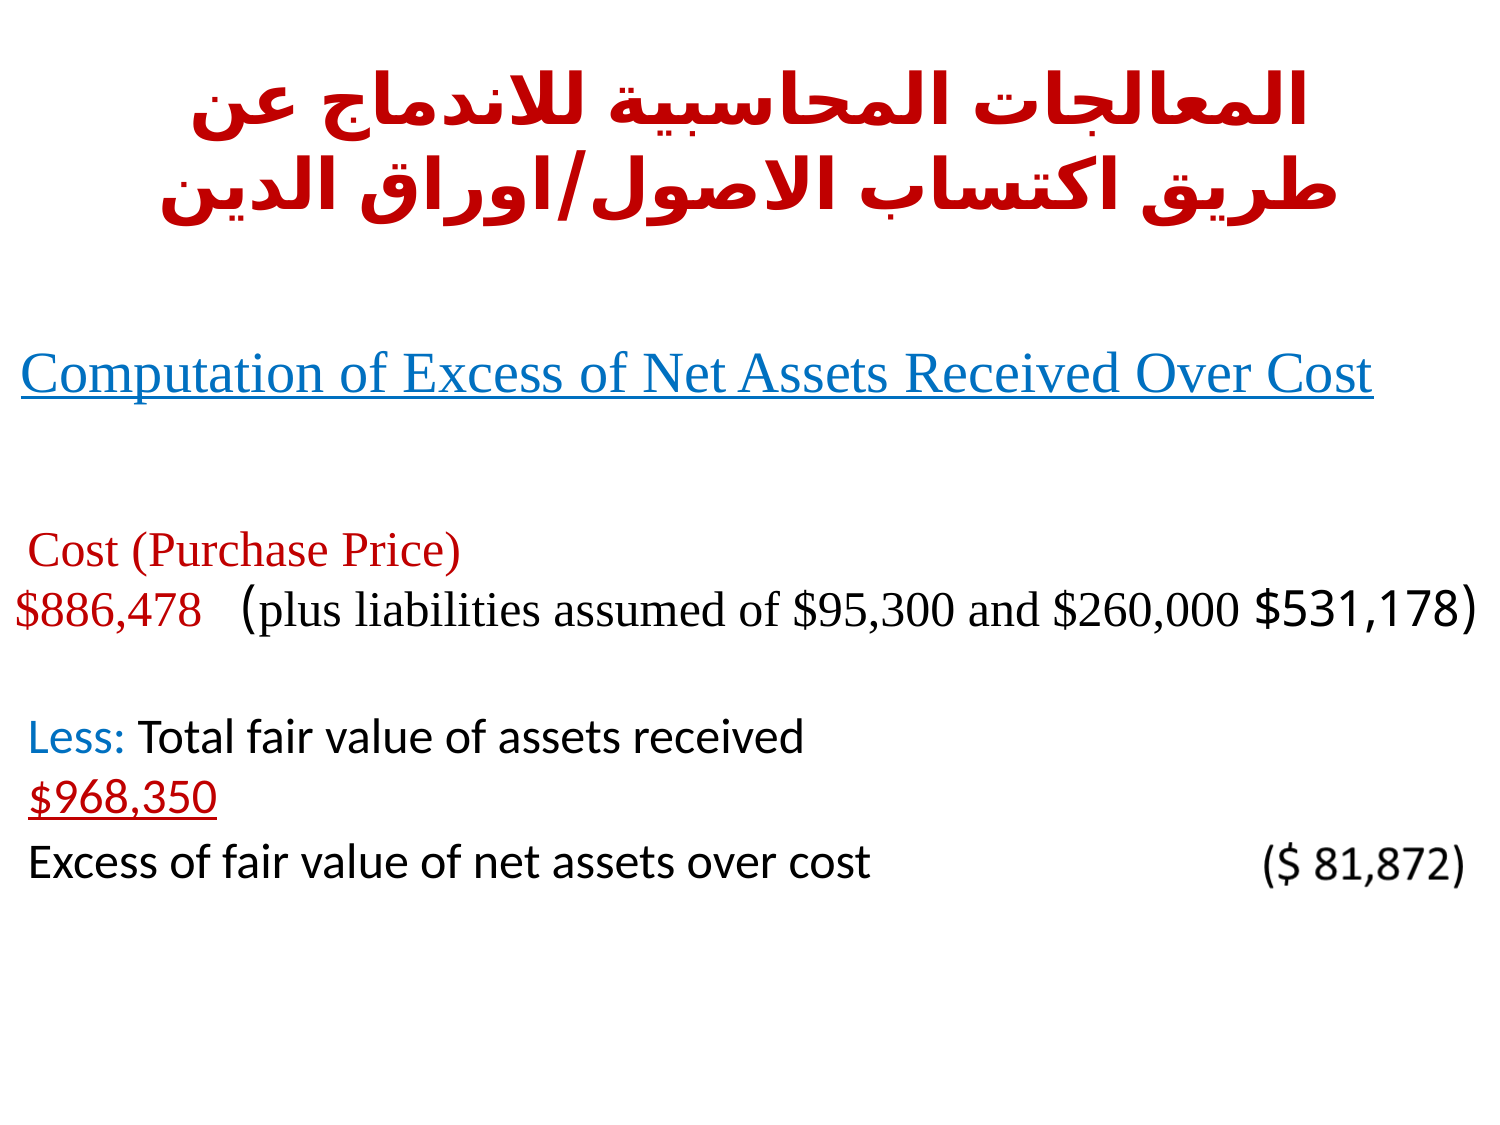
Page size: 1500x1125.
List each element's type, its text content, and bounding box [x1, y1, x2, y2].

text_box Less: Total fair value of assets received $968,350 [13, 696, 1471, 820]
title المعالجات المحاسبية للاندماج عن طريق اكتساب الاصول/اوراق الدين [75, 45, 1425, 233]
text_box Excess of fair value of net assets over cost [13, 820, 1227, 896]
text_box Computation of Excess of Net Assets Received Over Cost [5, 326, 1436, 411]
text_box Cost (Purchase Price) ($531,178 plus liabilities assumed of $95,300 and $260,000) $886,478 [0, 509, 1500, 695]
picture [1231, 817, 1497, 923]
